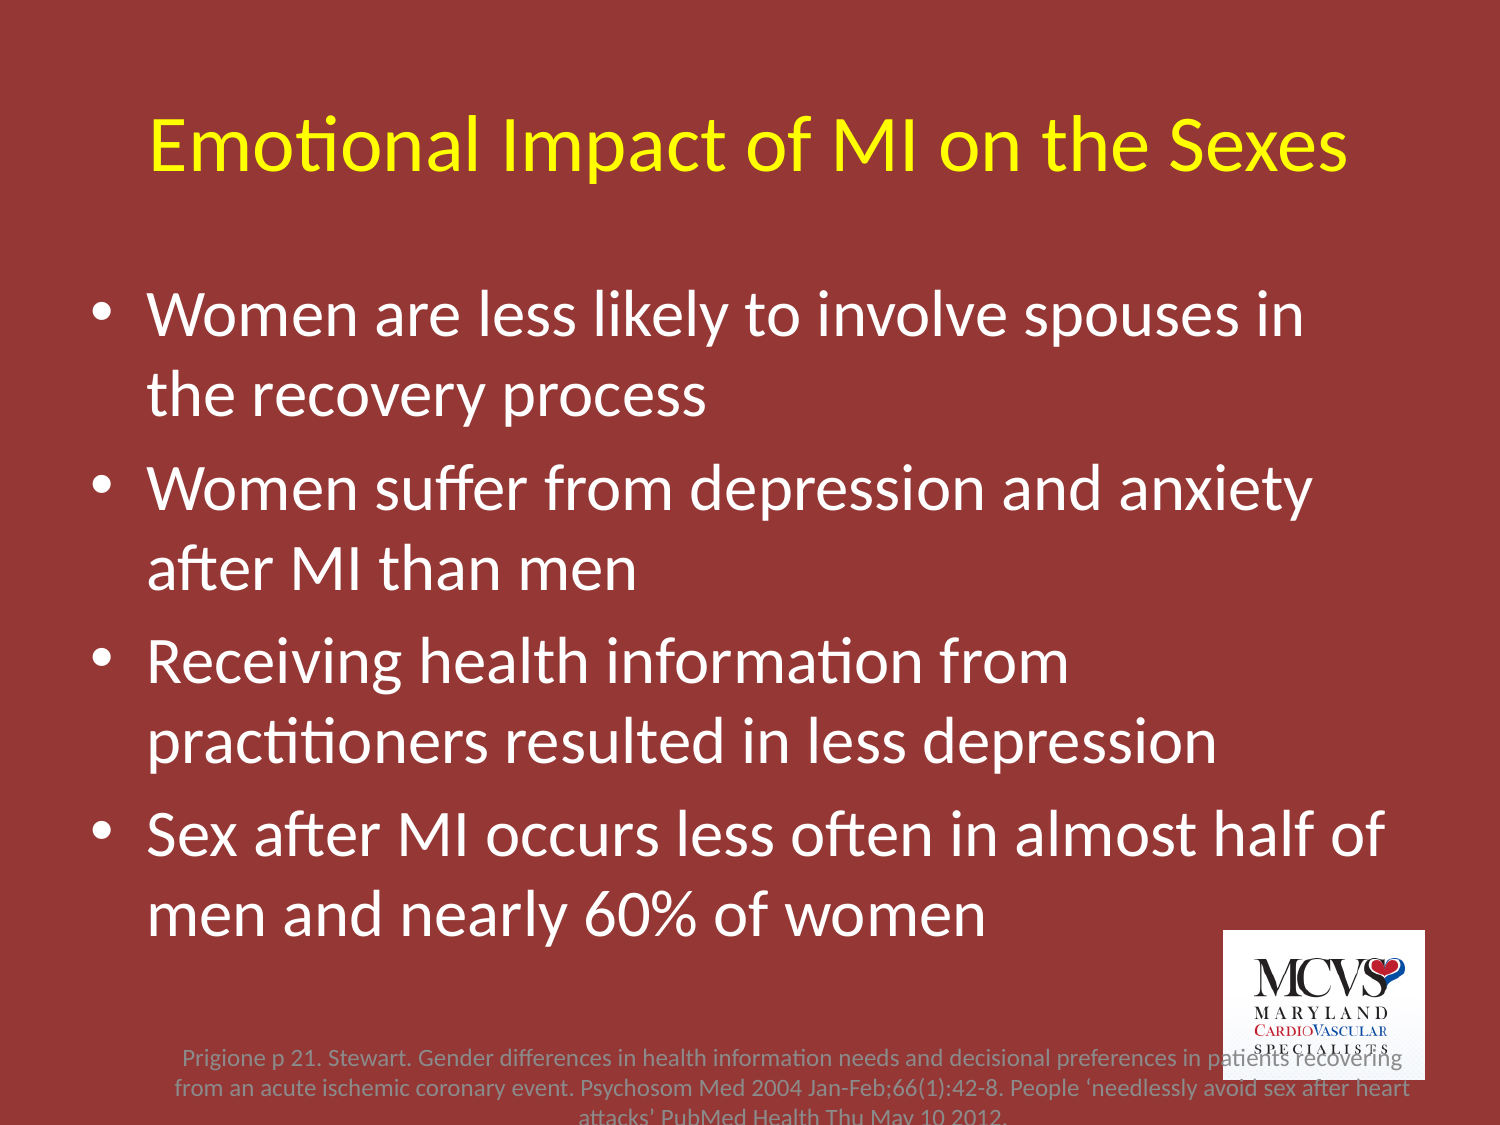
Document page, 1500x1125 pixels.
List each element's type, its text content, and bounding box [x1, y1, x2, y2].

picture [1223, 1005, 1425, 1047]
list Women are less likely to involve spouses in the recovery process Women suffer from depression and anxiety after MI than men Receiving health information from practitioners resulted in less depression Sex after MI occurs less often in almost half of men and nearly 60% of women [75, 262, 1425, 1005]
title Emotional Impact of MI on the Sexes [75, 45, 1425, 233]
footer Prigione p 21. Stewart. Gender differences in health information needs and decisional preferences in patients recovering from an acute ischemic coronary event. Psychosom Med 2004 Jan-Feb;66(1):42-8. People ‘needlessly avoid sex after heart attacks’ PubMed Health Thu May 10 2012. [150, 1047, 1438, 1125]
